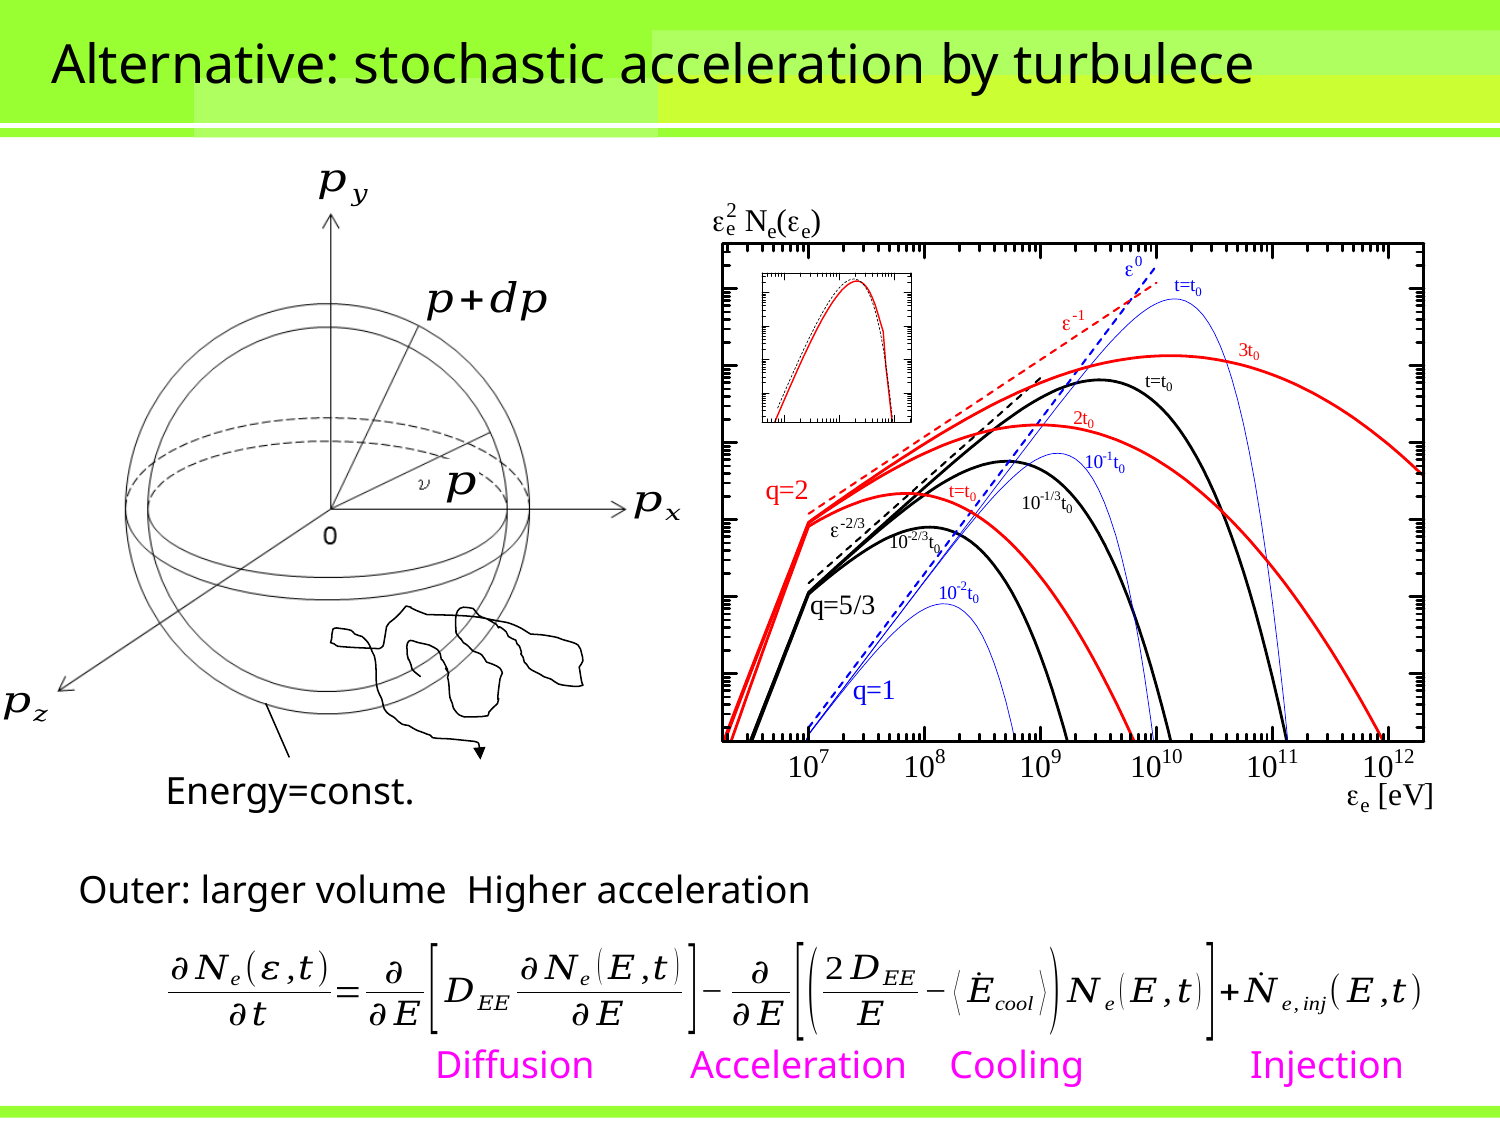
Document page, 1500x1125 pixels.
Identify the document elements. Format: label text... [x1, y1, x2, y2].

text_box Acceleration [675, 1033, 923, 1094]
text_box Diffusion [420, 1033, 610, 1093]
picture [1, 160, 683, 758]
picture [706, 192, 1440, 824]
text_box Cooling [934, 1033, 1100, 1093]
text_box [265, 703, 290, 758]
text_box Injection [1235, 1034, 1420, 1094]
title Alternative: stochastic acceleration by turbulece [36, 4, 1465, 119]
text_box Energy=const. [150, 760, 430, 820]
